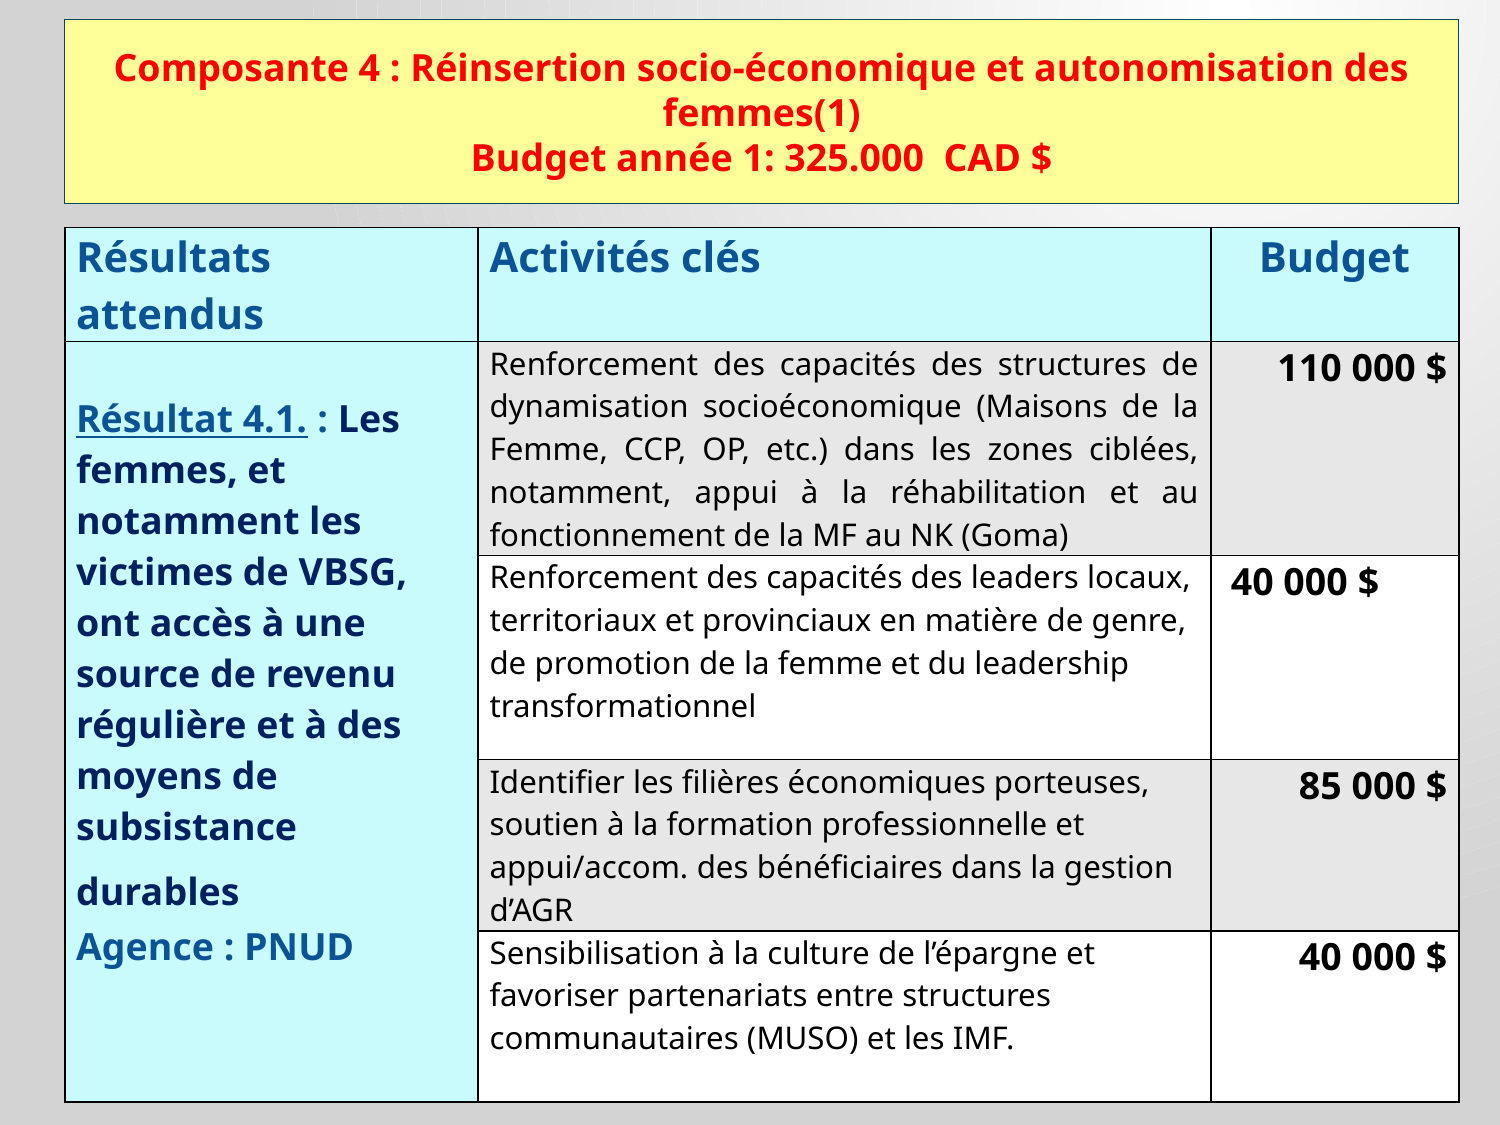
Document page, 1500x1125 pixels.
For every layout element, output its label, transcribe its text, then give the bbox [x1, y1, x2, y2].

title Composante 4 : Réinsertion socio-économique et autonomisation des femmes(1) Budget année 1: 325.000 CAD $ [64, 19, 1459, 204]
table_header Budget [1212, 228, 1458, 341]
table_cell Identifier les filières économiques porteuses, soutien à la formation professionnelle et appui/accom. des bénéficiaires dans la gestion d’AGR [479, 760, 1210, 930]
table_header Résultats attendus [66, 228, 477, 341]
table_cell 85 000 $ [1212, 760, 1458, 930]
table_cell 110 000 $ [1212, 342, 1458, 555]
table_cell 40 000 $ [1212, 556, 1458, 759]
table_cell Renforcement des capacités des structures de dynamisation socioéconomique (Maisons de la Femme, CCP, OP, etc.) dans les zones ciblées, notamment, appui à la réhabilitation et au fonctionnement de la MF au NK (Goma) [479, 342, 1210, 555]
table_cell 40 000 $ [1212, 932, 1458, 1101]
table_cell Renforcement des capacités des leaders locaux, territoriaux et provinciaux en matière de genre, de promotion de la femme et du leadership transformationnel [479, 556, 1210, 759]
table_header Activités clés [479, 228, 1210, 341]
table_cell Sensibilisation à la culture de l’épargne et favoriser partenariats entre structures communautaires (MUSO) et les IMF. [479, 932, 1210, 1101]
table_cell Résultat 4.1. : Les femmes, et notamment les victimes de VBSG, ont accès à une source de revenu régulière et à des moyens de subsistance durables Agence : PNUD [66, 342, 477, 1101]
